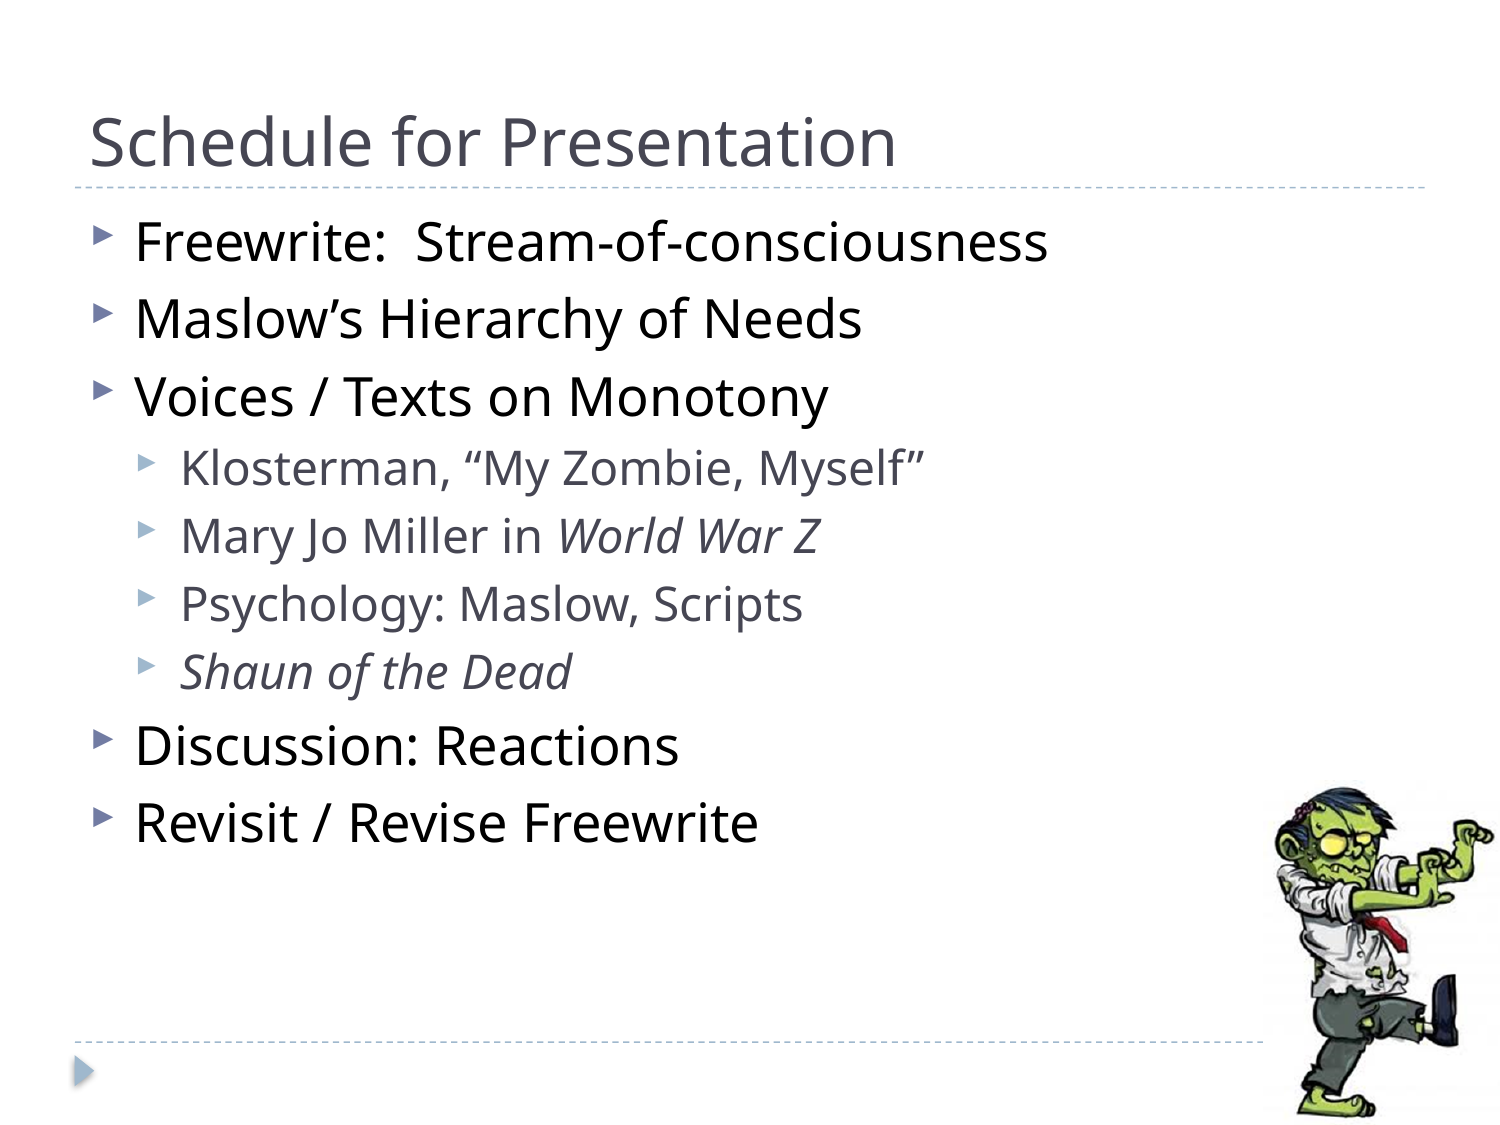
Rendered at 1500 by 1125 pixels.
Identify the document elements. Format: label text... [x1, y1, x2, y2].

picture [1263, 780, 1500, 1125]
list Freewrite: Stream-of-consciousness Maslow’s Hierarchy of Needs Voices / Texts on Monotony Klosterman, “My Zombie, Myself” Mary Jo Miller in World War Z Psychology: Maslow, Scripts Shaun of the Dead Discussion: Reactions Revisit / Revise Freewrite [75, 200, 1425, 1010]
title Schedule for Presentation [75, 24, 1425, 188]
